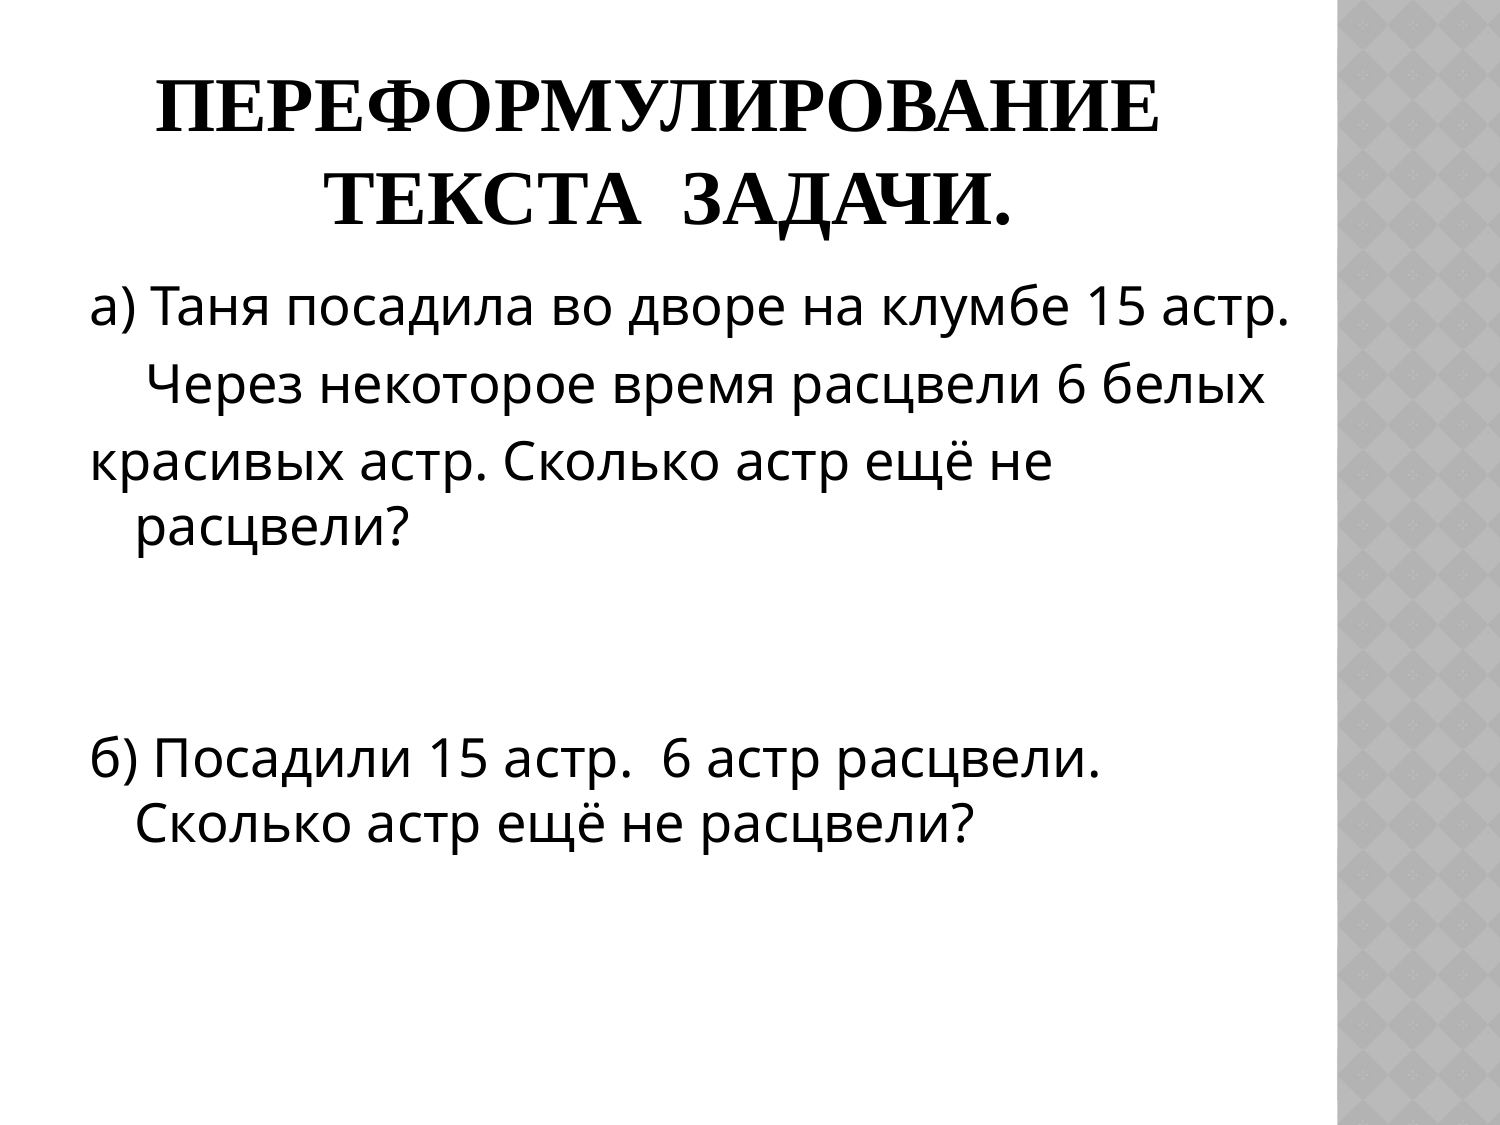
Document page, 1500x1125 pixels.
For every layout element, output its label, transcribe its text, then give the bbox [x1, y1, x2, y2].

title переформулирование текста задачи. [75, 52, 1263, 240]
list а) Таня посадила во дворе на клумбе 15 астр. Через некоторое время расцвели 6 белых красивых астр. Сколько астр ещё не расцвели? б) Посадили 15 астр. 6 астр расцвели. Сколько астр ещё не расцвели? [75, 264, 1313, 1059]
